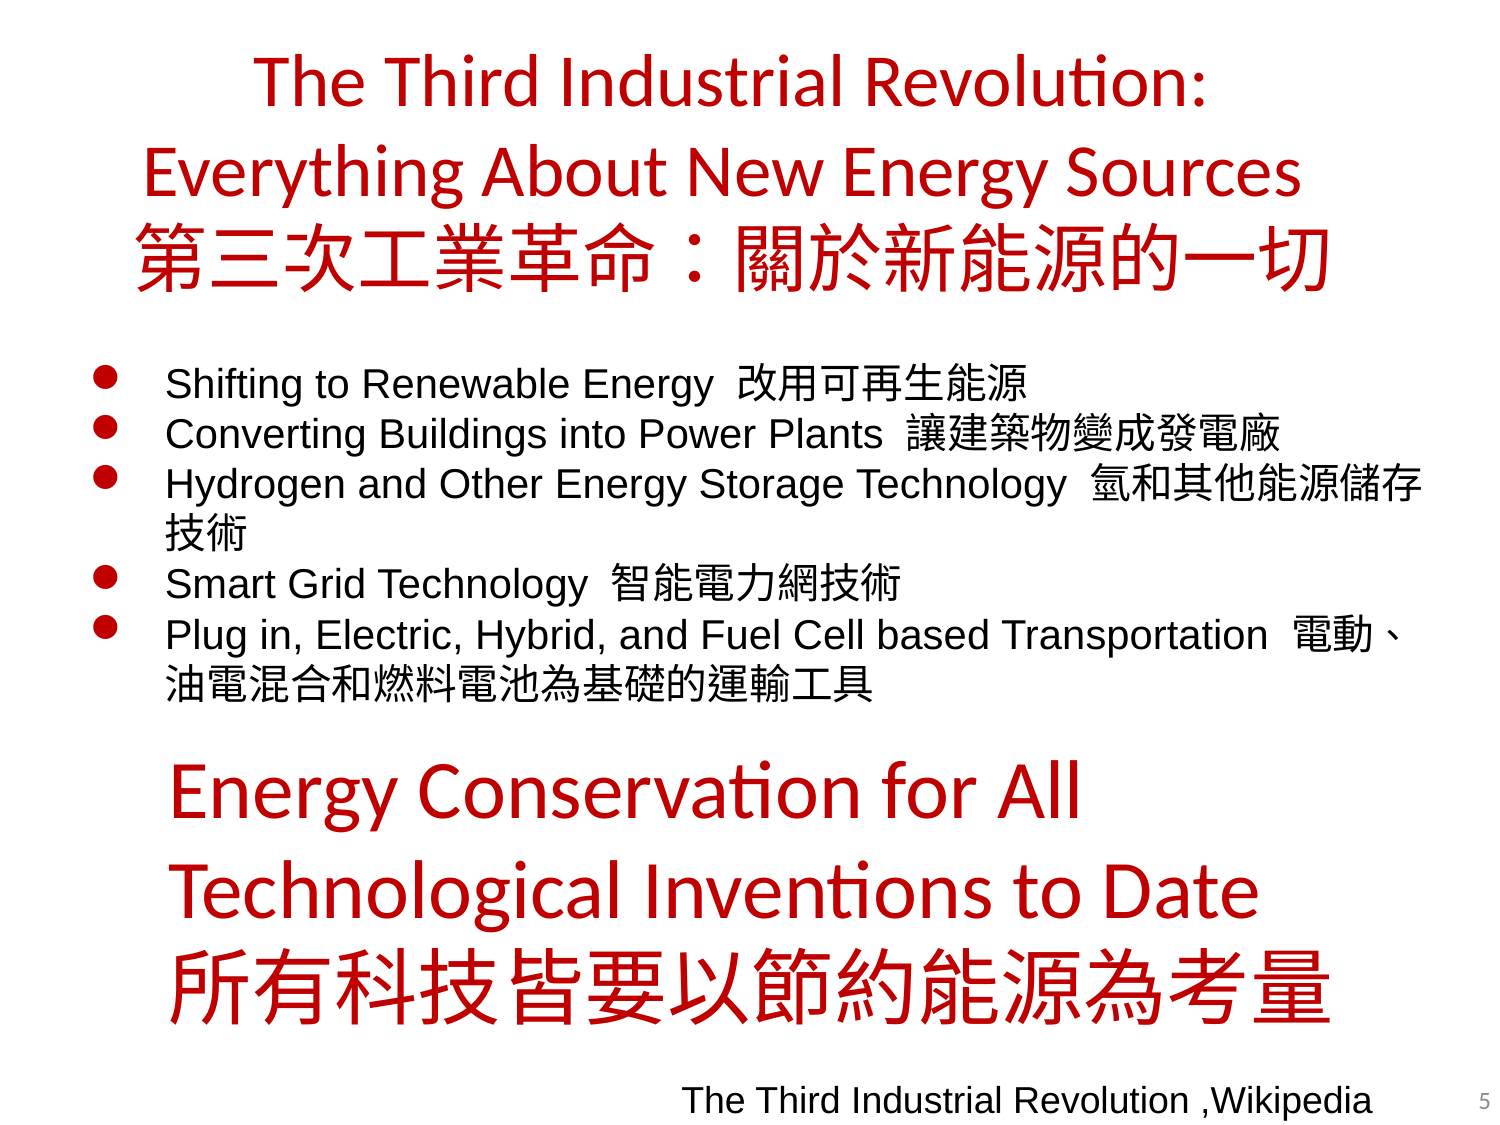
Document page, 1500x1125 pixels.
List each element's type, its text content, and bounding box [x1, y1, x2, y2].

text_box Energy Conservation for All Technological Inventions to Date 所有科技皆要以節約能源為考量 [153, 727, 1376, 1043]
text_box The Third Industrial Revolution ,Wikipedia [425, 1068, 1388, 1125]
text_box The Third Industrial Revolution: Everything About New Energy Sources第三次工業革命：關於新能源的一切 [112, 23, 1353, 350]
slide_number 5 [1388, 1069, 1500, 1125]
text_box Shifting to Renewable Energy 改用可再生能源 Converting Buildings into Power Plants 讓建築物變成發電廠 Hydrogen and Other Energy Storage Technology 氫和其他能源儲存技術 Smart Grid Technology 智能電力網技術 Plug in, Electric, Hybrid, and Fuel Cell based Transportation 電動、油電混合和燃料電池為基礎的運輸工具 [75, 349, 1447, 715]
